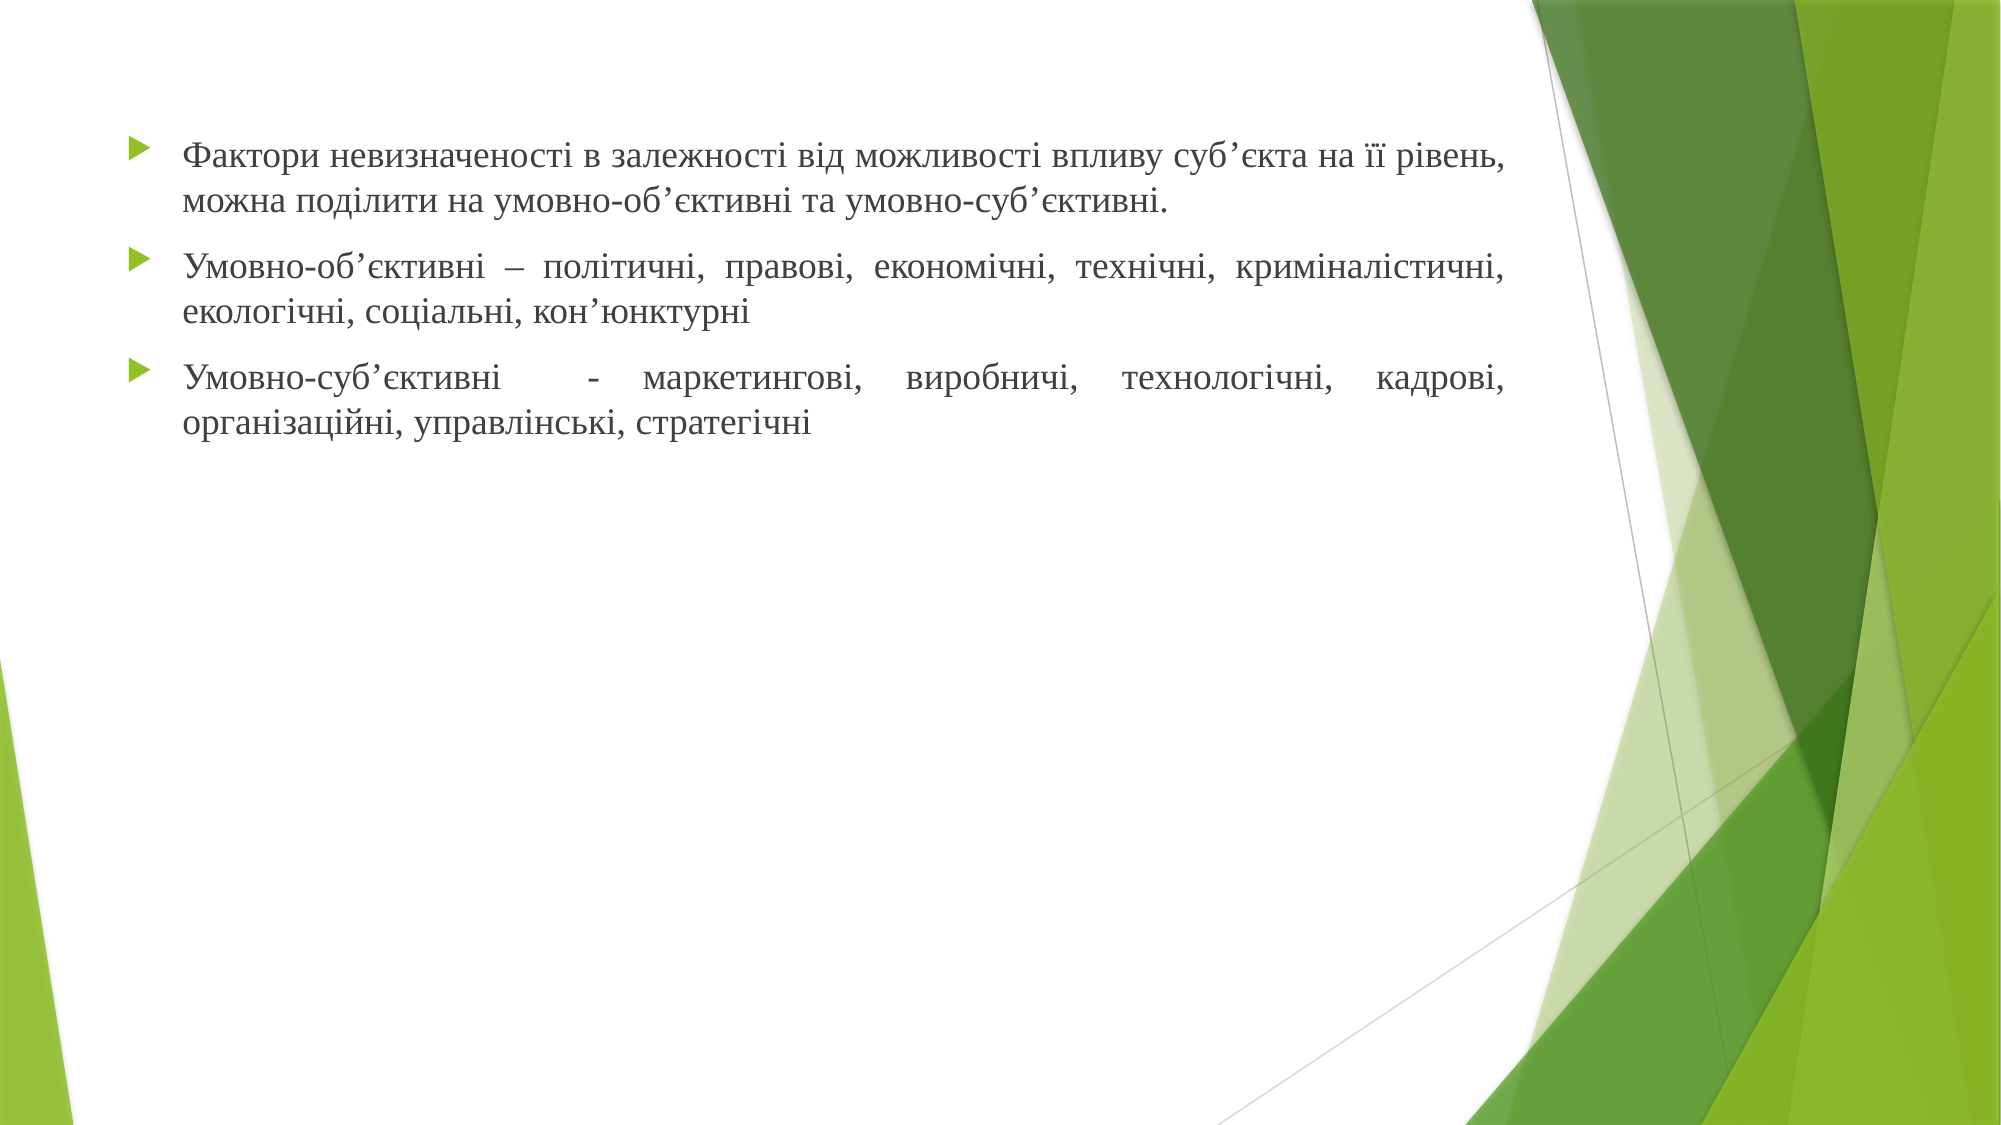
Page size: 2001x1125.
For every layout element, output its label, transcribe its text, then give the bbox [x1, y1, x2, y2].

list Фактори невизначеності в залежності від можливості впливу суб’єкта на її рівень, можна поділити на умовно-об’єктивні та умовно-суб’єктивні. Умовно-об’єктивні – політичні, правові, економічні, технічні, криміналістичні, екологічні, соціальні, кон’юнктурні Умовно-суб’єктивні - маркетингові, виробничі, технологічні, кадрові, організаційні, управлінські, стратегічні [111, 122, 1522, 991]
